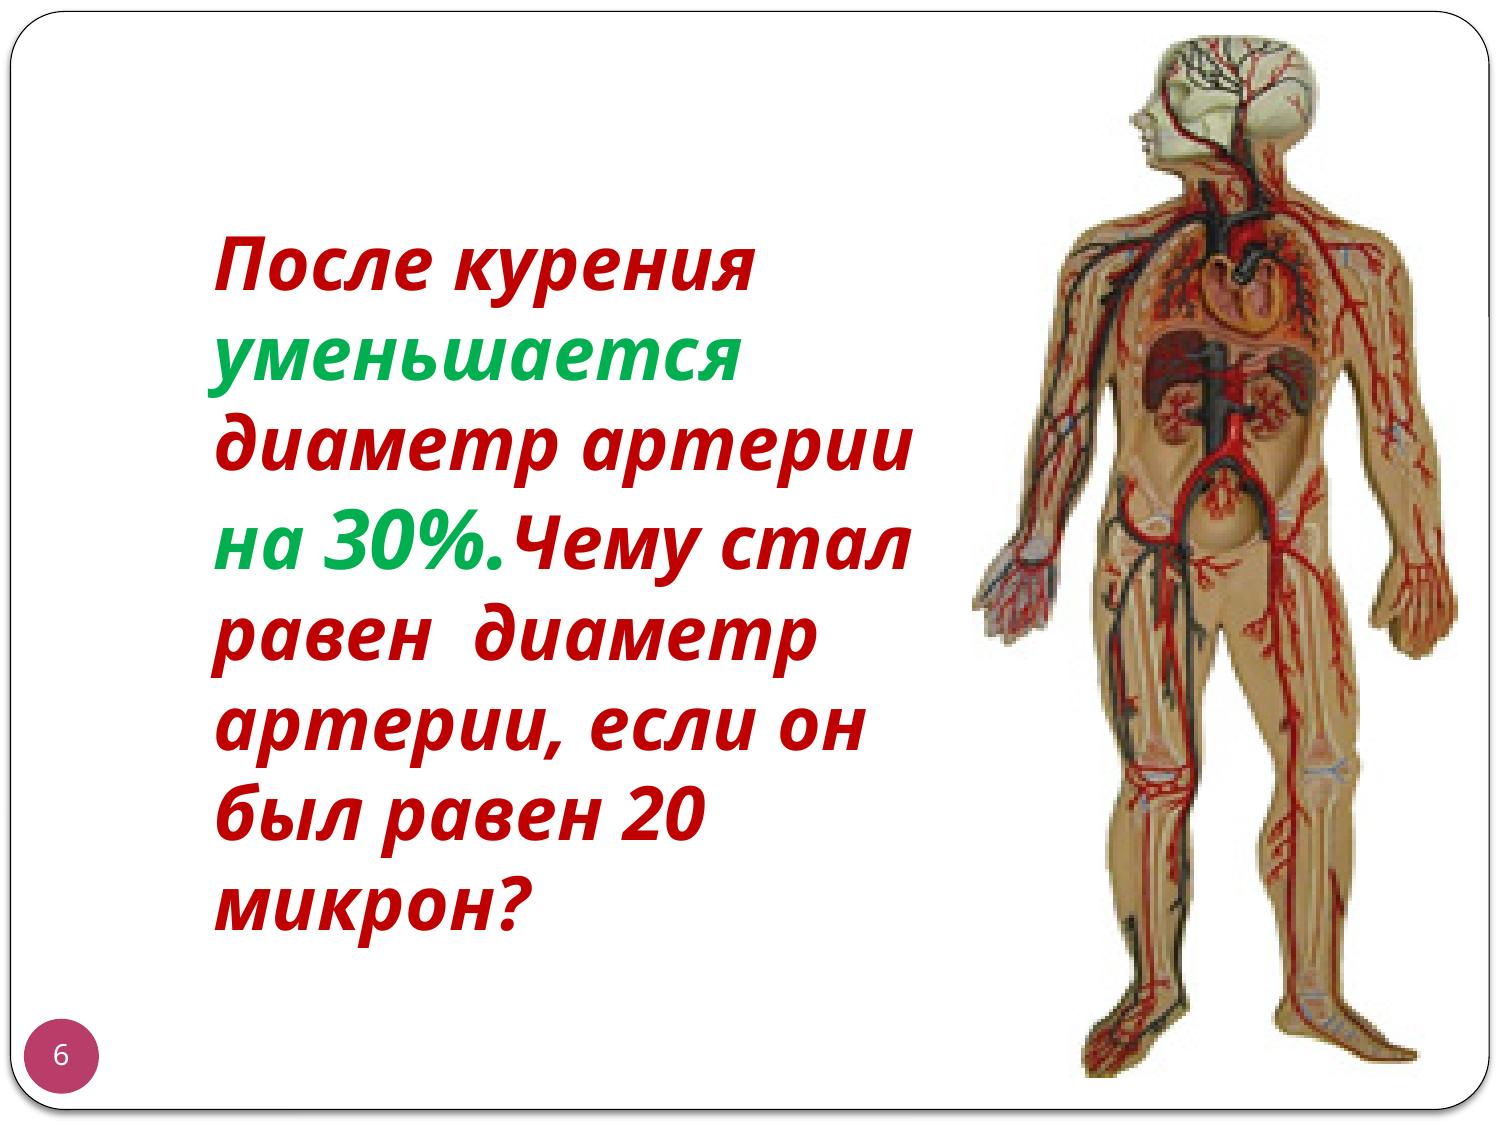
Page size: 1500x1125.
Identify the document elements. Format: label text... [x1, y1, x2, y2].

title После курения уменьшается диаметр артерии на 30%.Чему стал равен диаметр артерии, если он был равен 20 микрон? [199, 35, 969, 961]
picture [972, 34, 1458, 1079]
slide_number 6 [23, 1018, 99, 1094]
